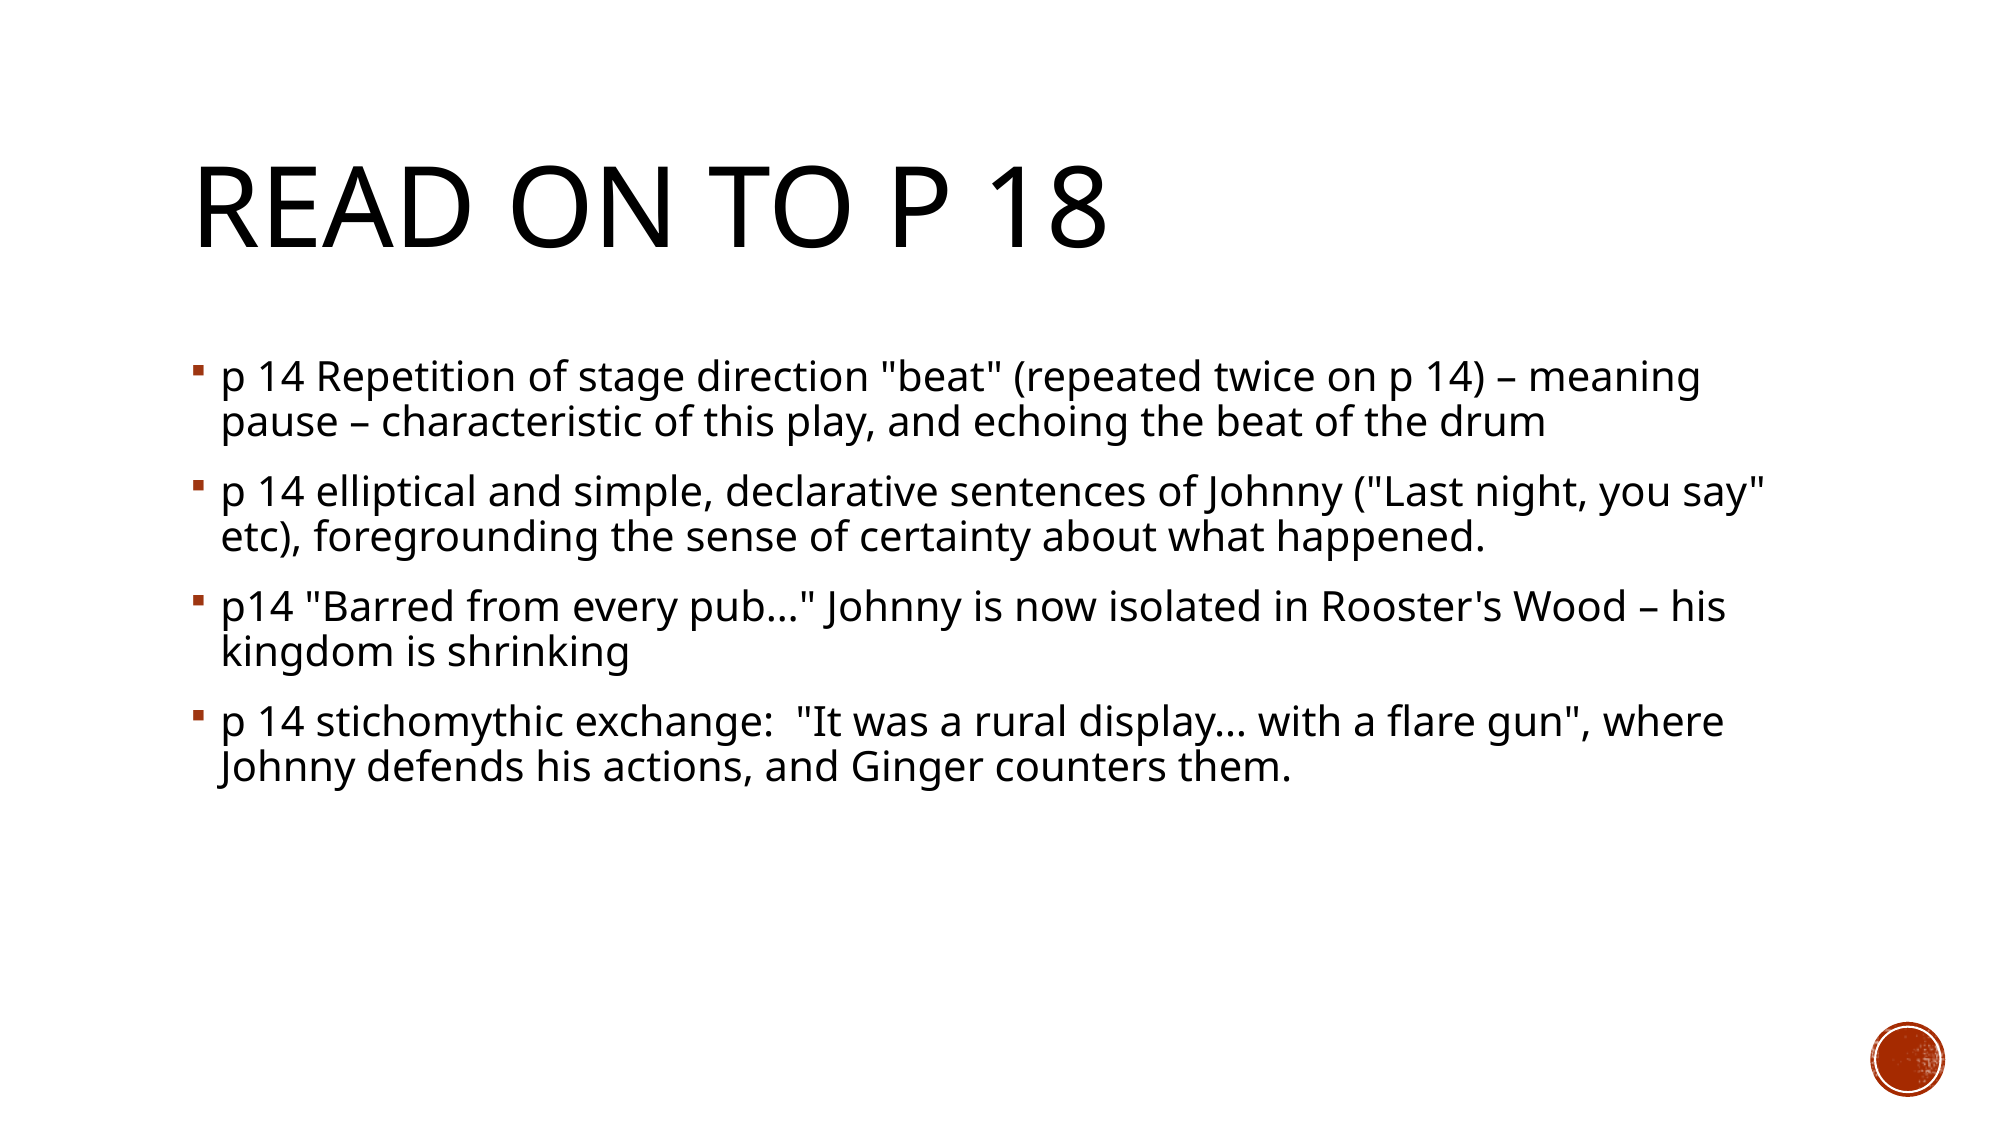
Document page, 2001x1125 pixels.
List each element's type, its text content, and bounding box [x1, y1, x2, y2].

title Read on to P 18 [175, 79, 1826, 344]
list p 14 Repetition of stage direction "beat" (repeated twice on p 14) – meaning pause – characteristic of this play, and echoing the beat of the drum p 14 elliptical and simple, declarative sentences of Johnny ("Last night, you say" etc), foregrounding the sense of certainty about what happened. p14 "Barred from every pub…" Johnny is now isolated in Rooster's Wood – his kingdom is shrinking p 14 stichomythic exchange: "It was a rural display… with a flare gun", where Johnny defends his actions, and Ginger counters them. [175, 348, 1826, 1013]
